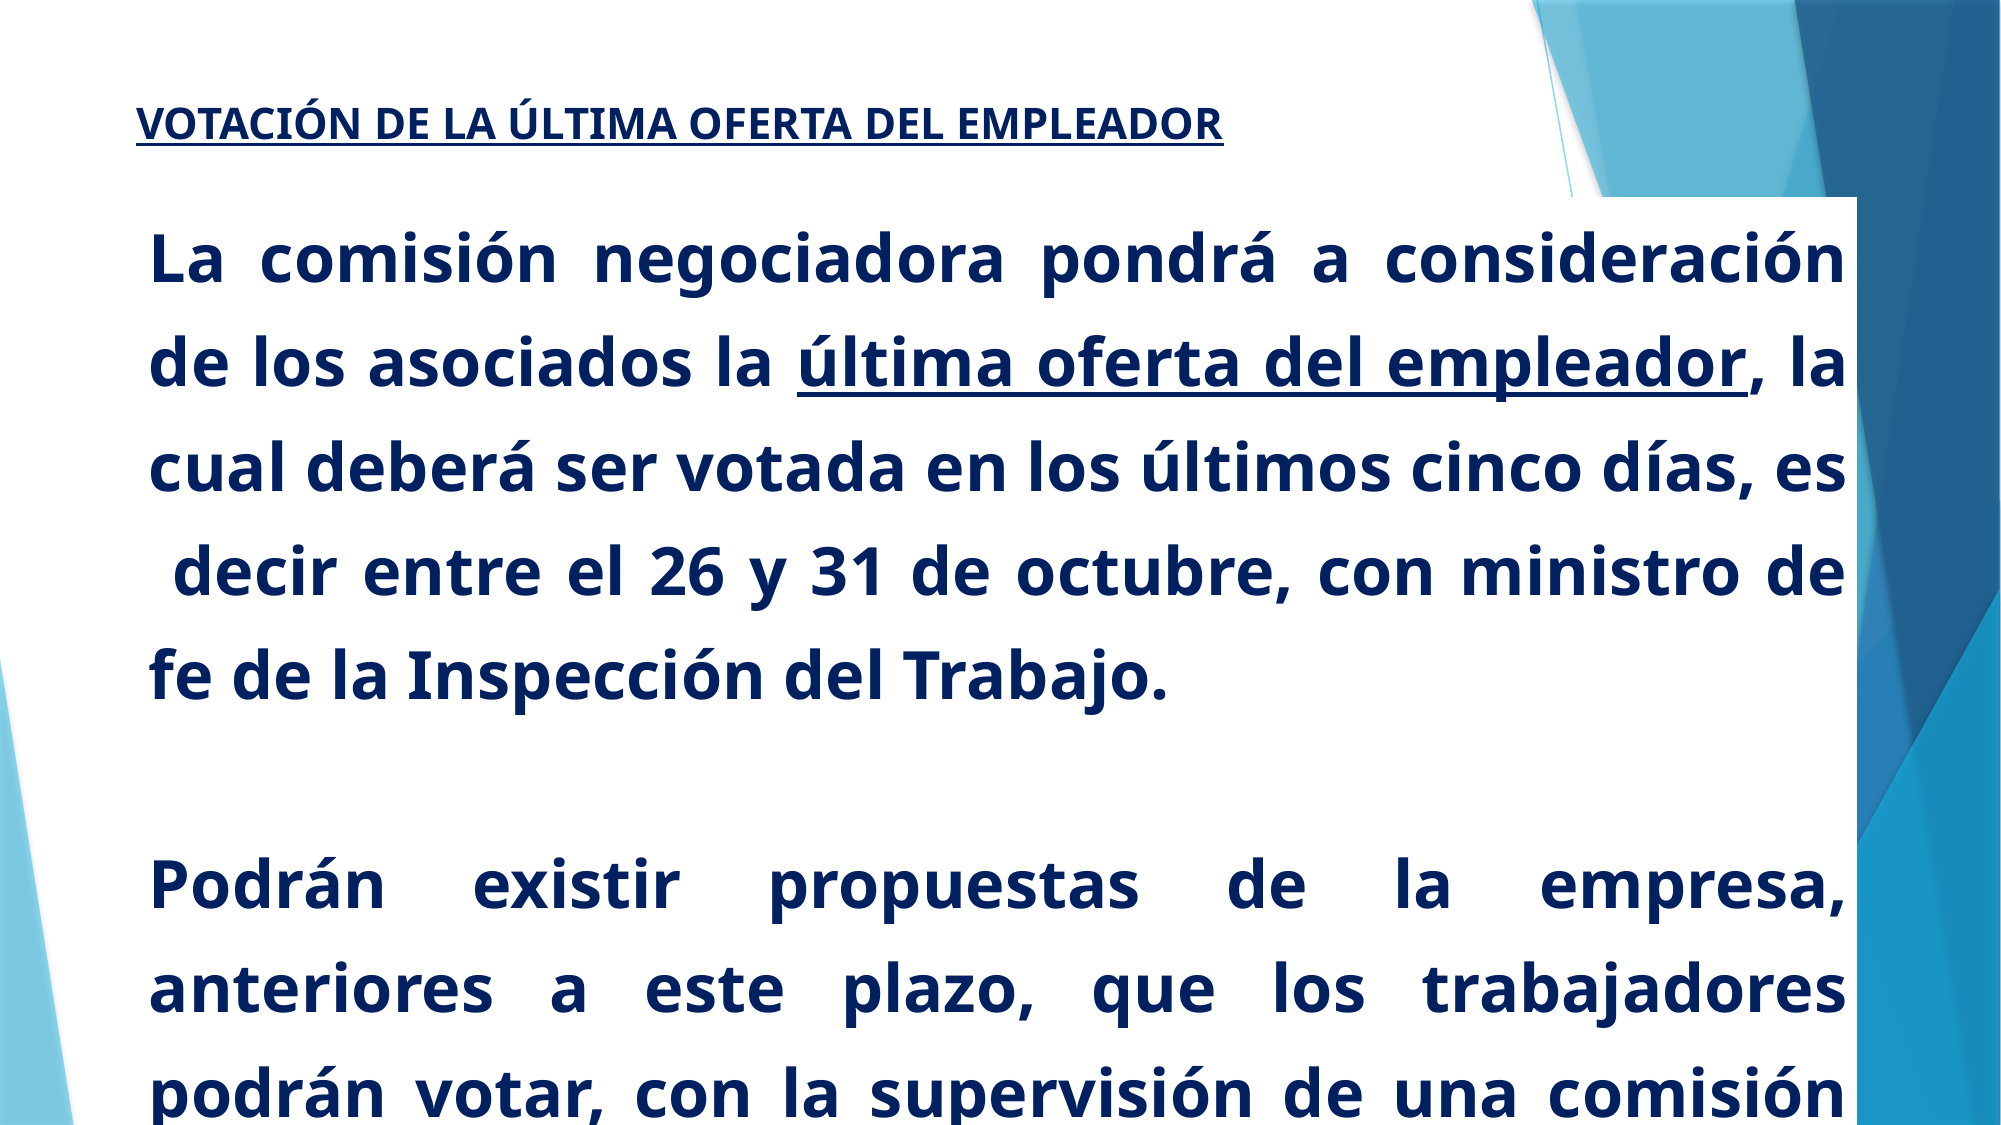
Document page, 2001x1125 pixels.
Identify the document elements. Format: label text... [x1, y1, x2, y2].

table_header La comisión negociadora pondrá a consideración de los asociados la última oferta del empleador, la cual deberá ser votada en los últimos cinco días, es decir entre el 26 y 31 de octubre, con ministro de fe de la Inspección del Trabajo. Podrán existir propuestas de la empresa, anteriores a este plazo, que los trabajadores podrán votar, con la supervisión de una comisión electoral conformado por el Delegado y un Dirigente. [142, 198, 1855, 1125]
title VOTACIÓN DE LA ÚLTIMA OFERTA DEL EMPLEADOR [121, 94, 1711, 198]
